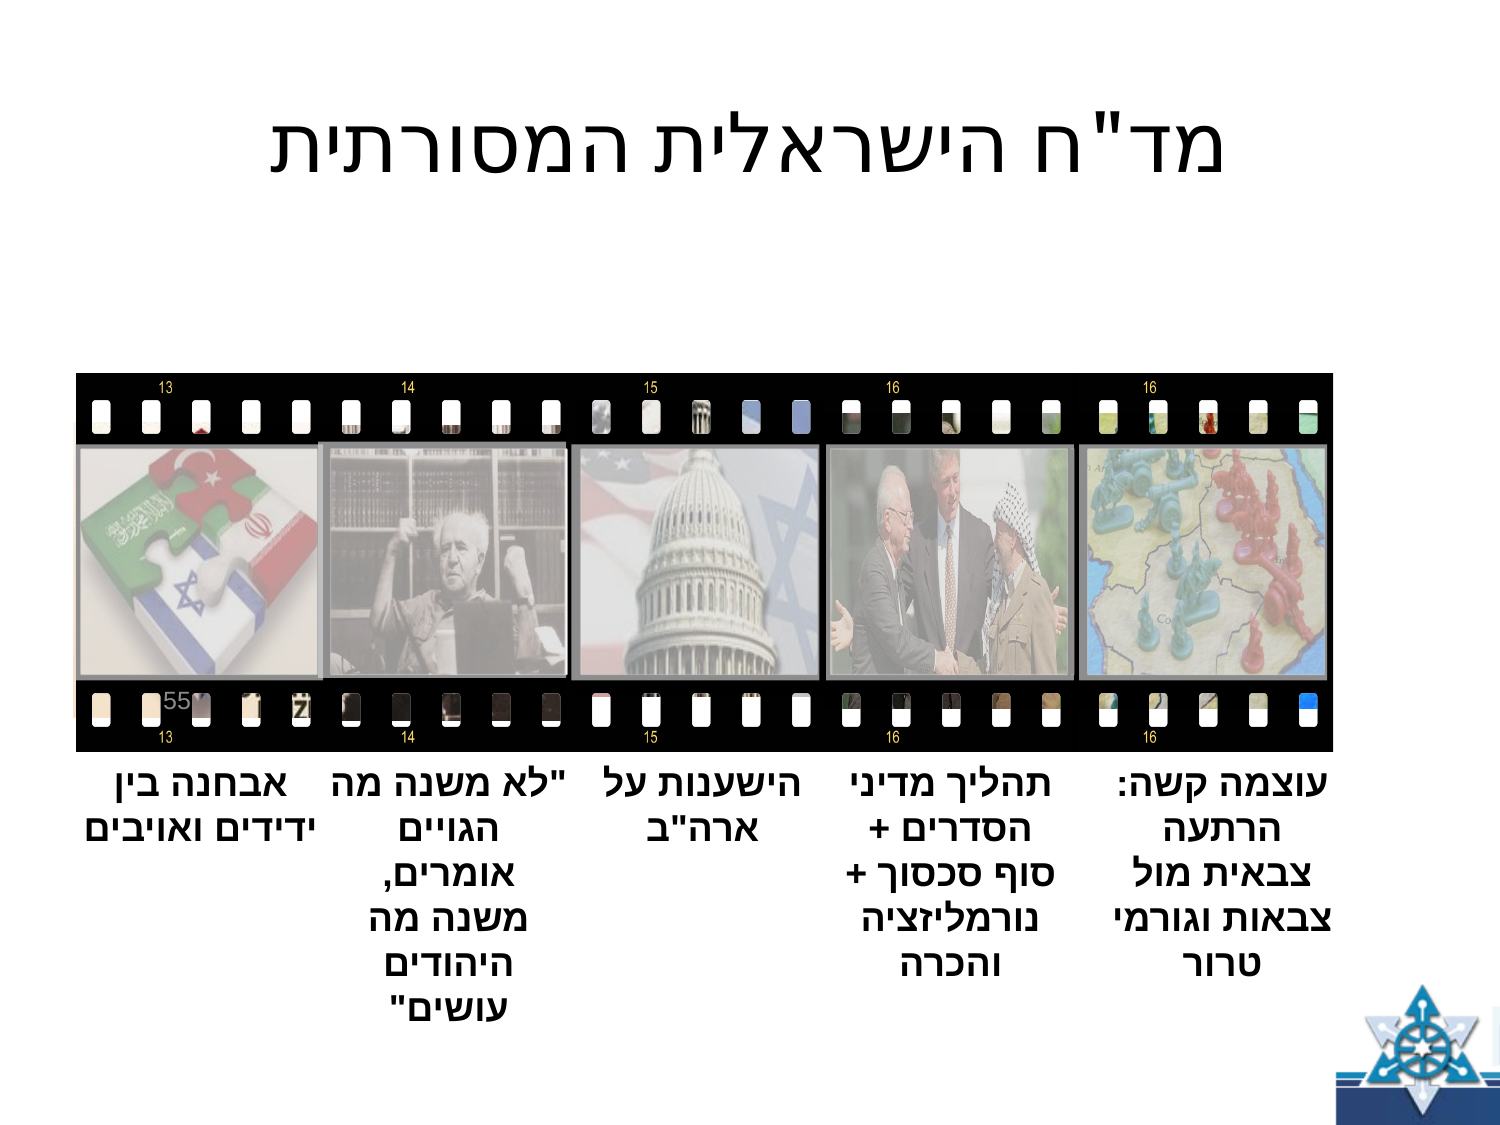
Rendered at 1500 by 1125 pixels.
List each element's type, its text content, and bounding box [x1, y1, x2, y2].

text_box אבחנה בין ידידים ואויבים [64, 751, 337, 857]
text_box הישענות על ארה"ב [585, 760, 833, 857]
text_box עוצמה קשה: הרתעה צבאית מול צבאות וגורמי טרור [1092, 751, 1353, 992]
picture [72, 422, 76, 719]
title מד"ח הישראלית המסורתית [75, 45, 1425, 233]
text_box תהליך מדיני הסדרים + סוף סכסוך + נורמליזציה והכרה [820, 760, 1081, 992]
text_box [76, 373, 1340, 752]
picture [1334, 971, 1500, 1125]
text_box "לא משנה מה הגויים אומרים, משנה מה היהודים עושים" [312, 760, 585, 1037]
